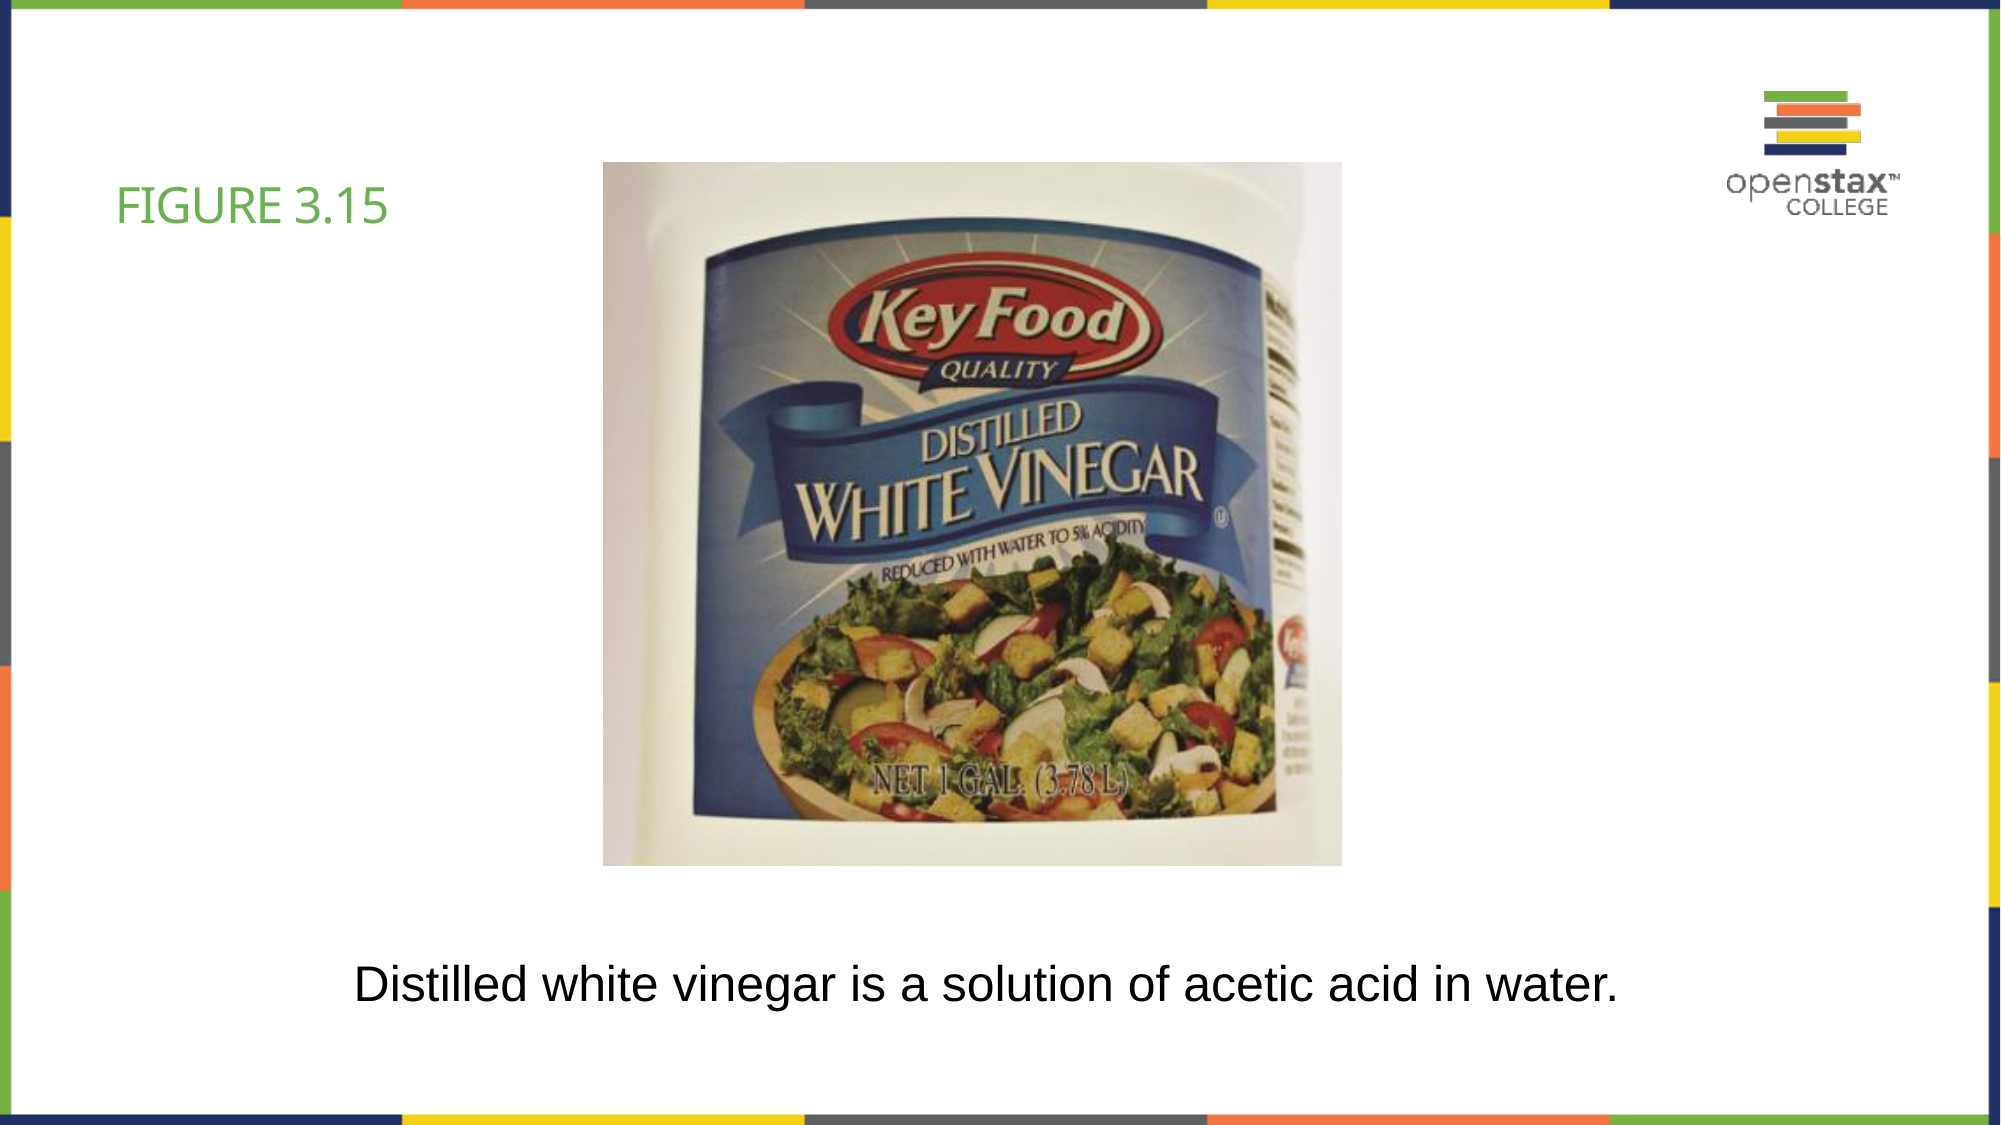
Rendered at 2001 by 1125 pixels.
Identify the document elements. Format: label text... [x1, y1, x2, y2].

title Figure 3.15 [99, 133, 482, 242]
picture [0, 0, 2001, 1125]
list Distilled white vinegar is a solution of acetic acid in water. [338, 943, 1662, 1045]
